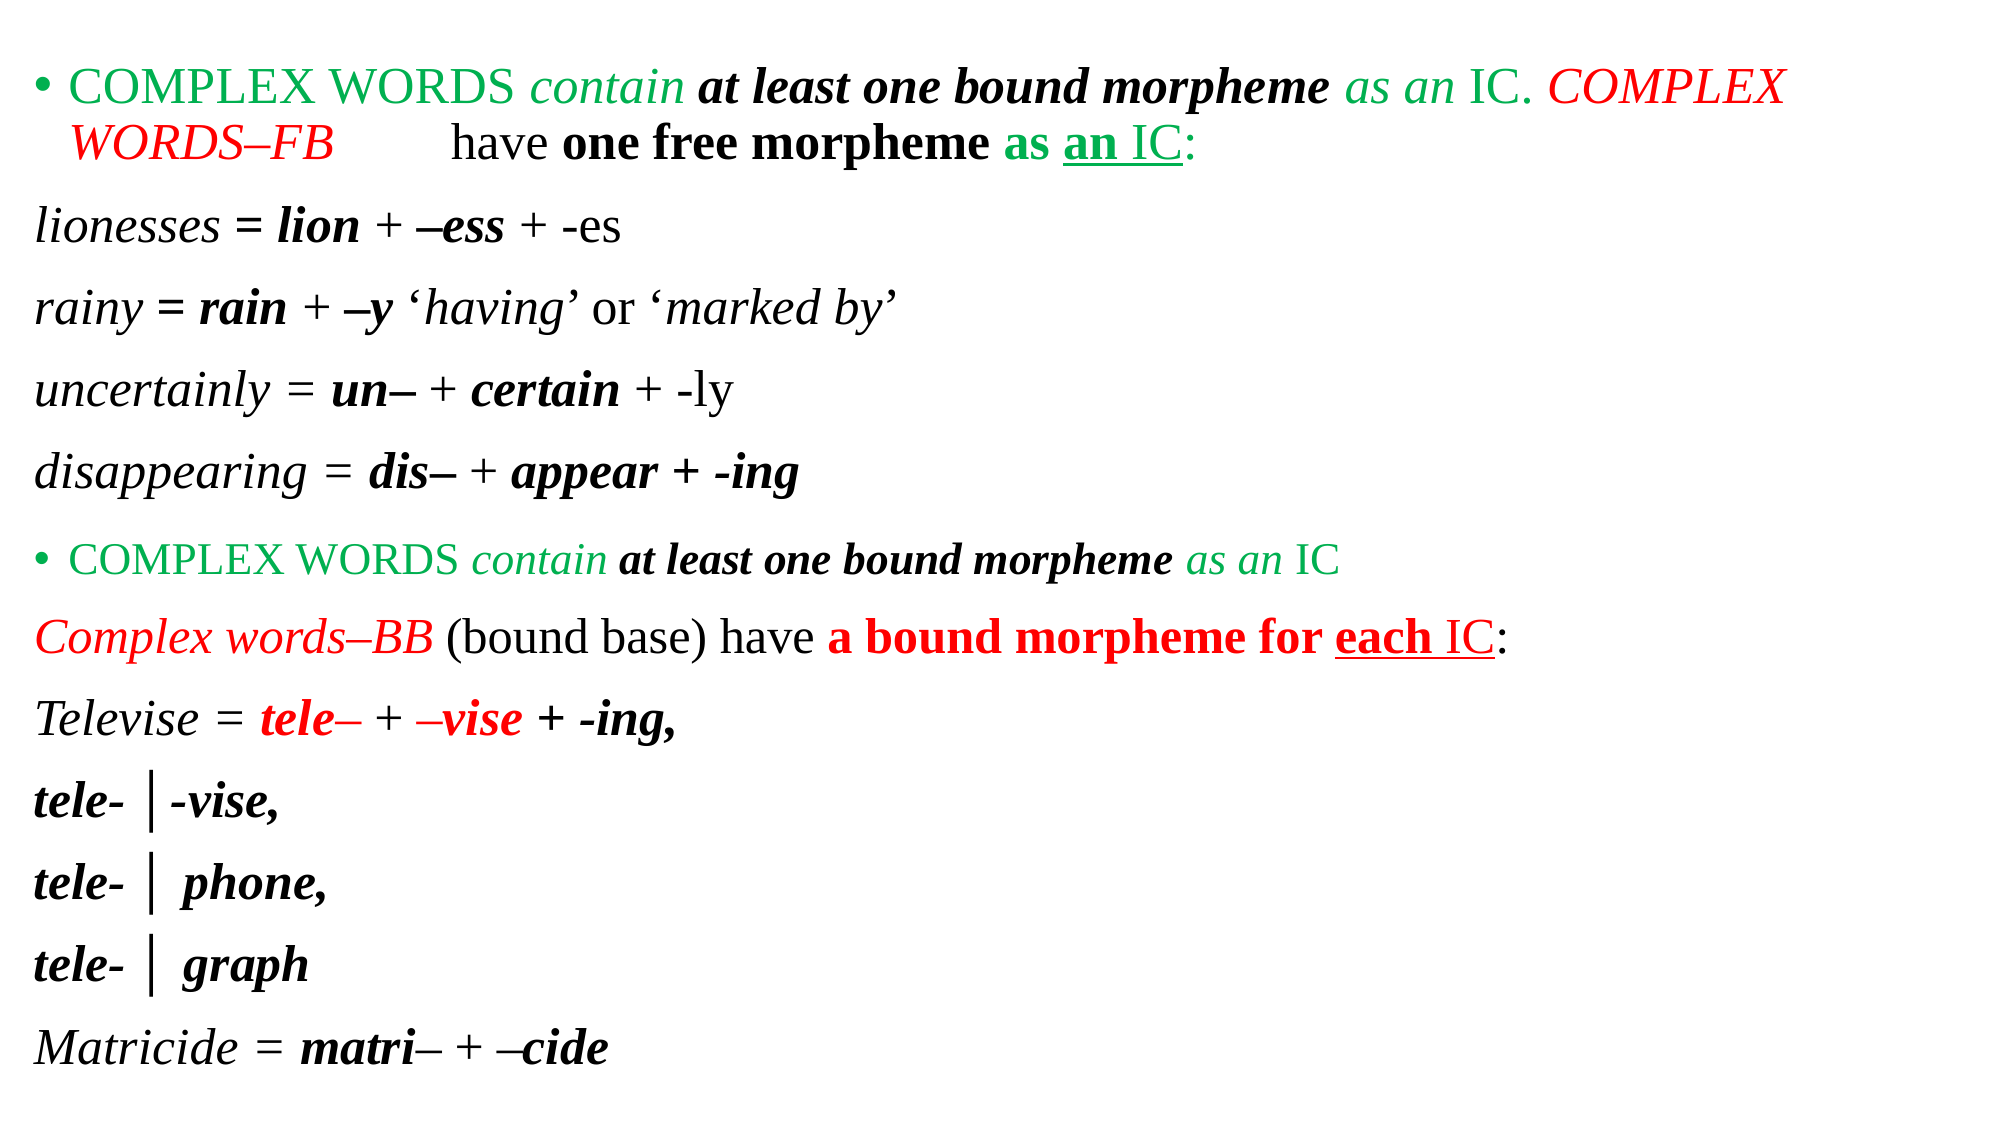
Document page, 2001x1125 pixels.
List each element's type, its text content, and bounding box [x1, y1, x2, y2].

list COMPLEX WORDS contain at least one bound morpheme as an IC. COMPLEX WORDS–FB have one free morpheme as an IC: lionesses = lion + –ess + -es rainy = rain + –y ‘having’ or ‘marked by’ uncertainly = un– + certain + -ly disappearing = dis– + appear + -ing COMPLEX WORDS contain at least one bound morpheme as an IC Complex words–BB (bound base) have a bound morpheme for each IC: Televise = tele– + –vise + -ing, tele- │-vise, tele- │ phone, tele- │ graph Matricide = matri– + –cide [19, 51, 1982, 1095]
